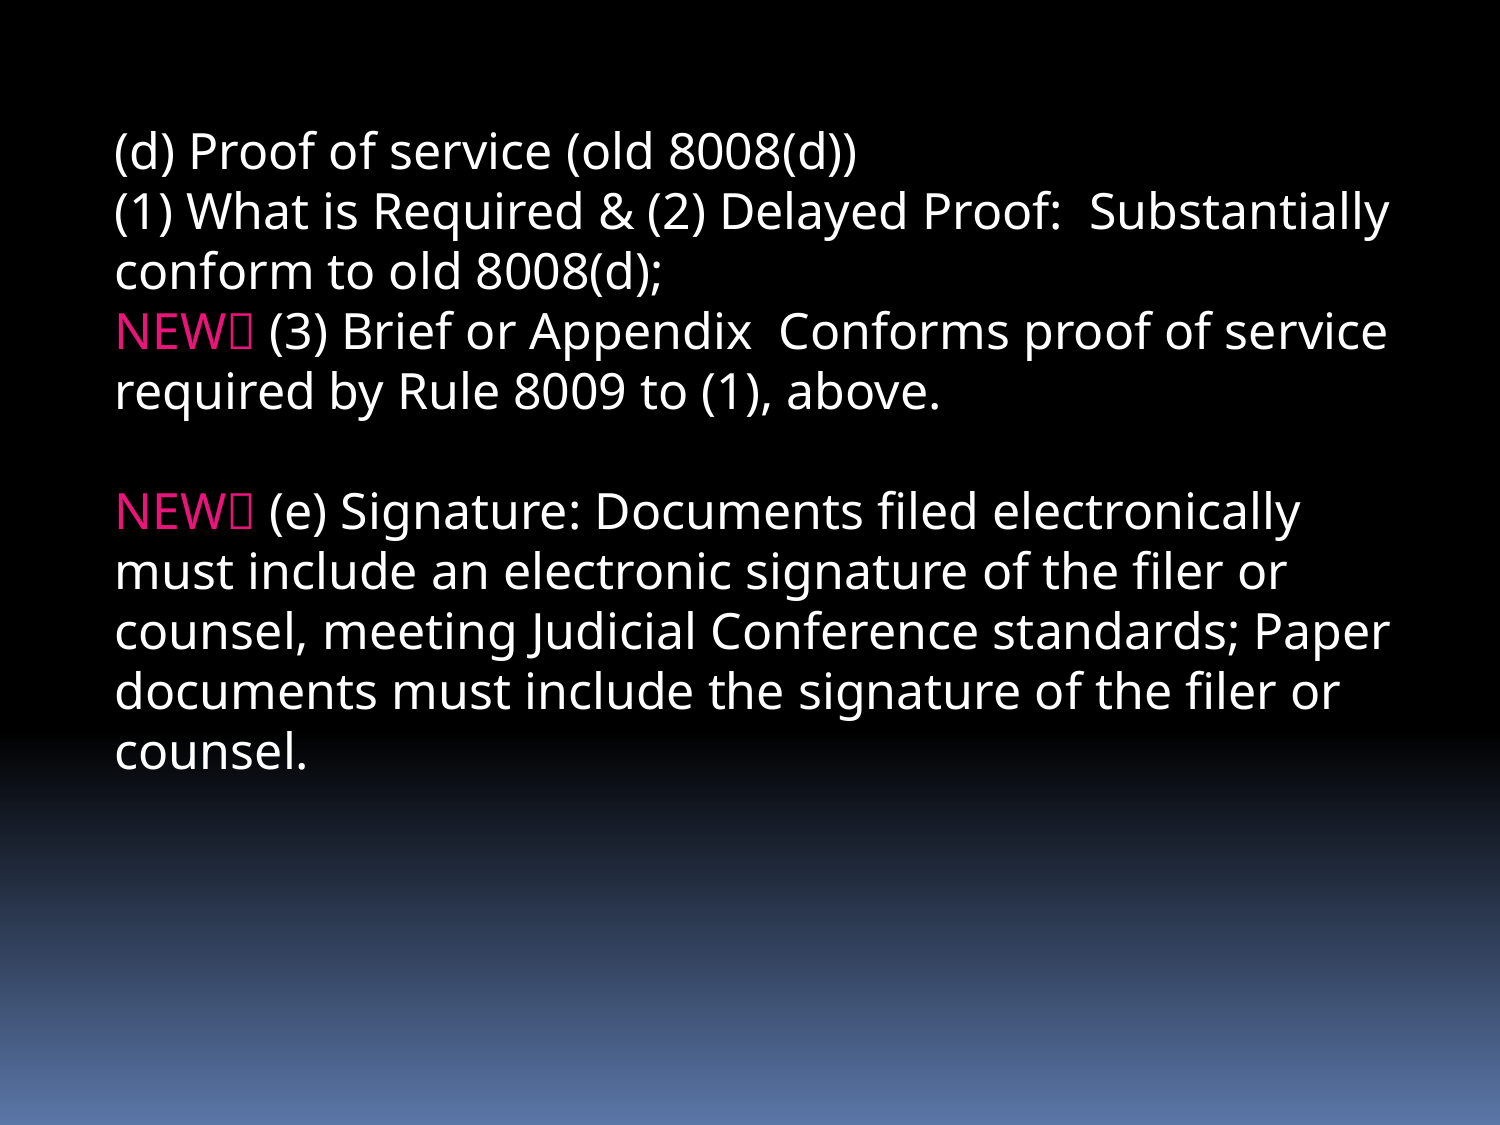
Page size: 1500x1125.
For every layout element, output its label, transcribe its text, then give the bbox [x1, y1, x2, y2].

text_box (d) Proof of service (old 8008(d)) (1) What is Required & (2) Delayed Proof: Substantially conform to old 8008(d); NEW (3) Brief or Appendix Conforms proof of service required by Rule 8009 to (1), above. NEW (e) Signature: Documents filed electronically must include an electronic signature of the filer or counsel, meeting Judicial Conference standards; Paper documents must include the signature of the filer or counsel. [99, 112, 1413, 788]
